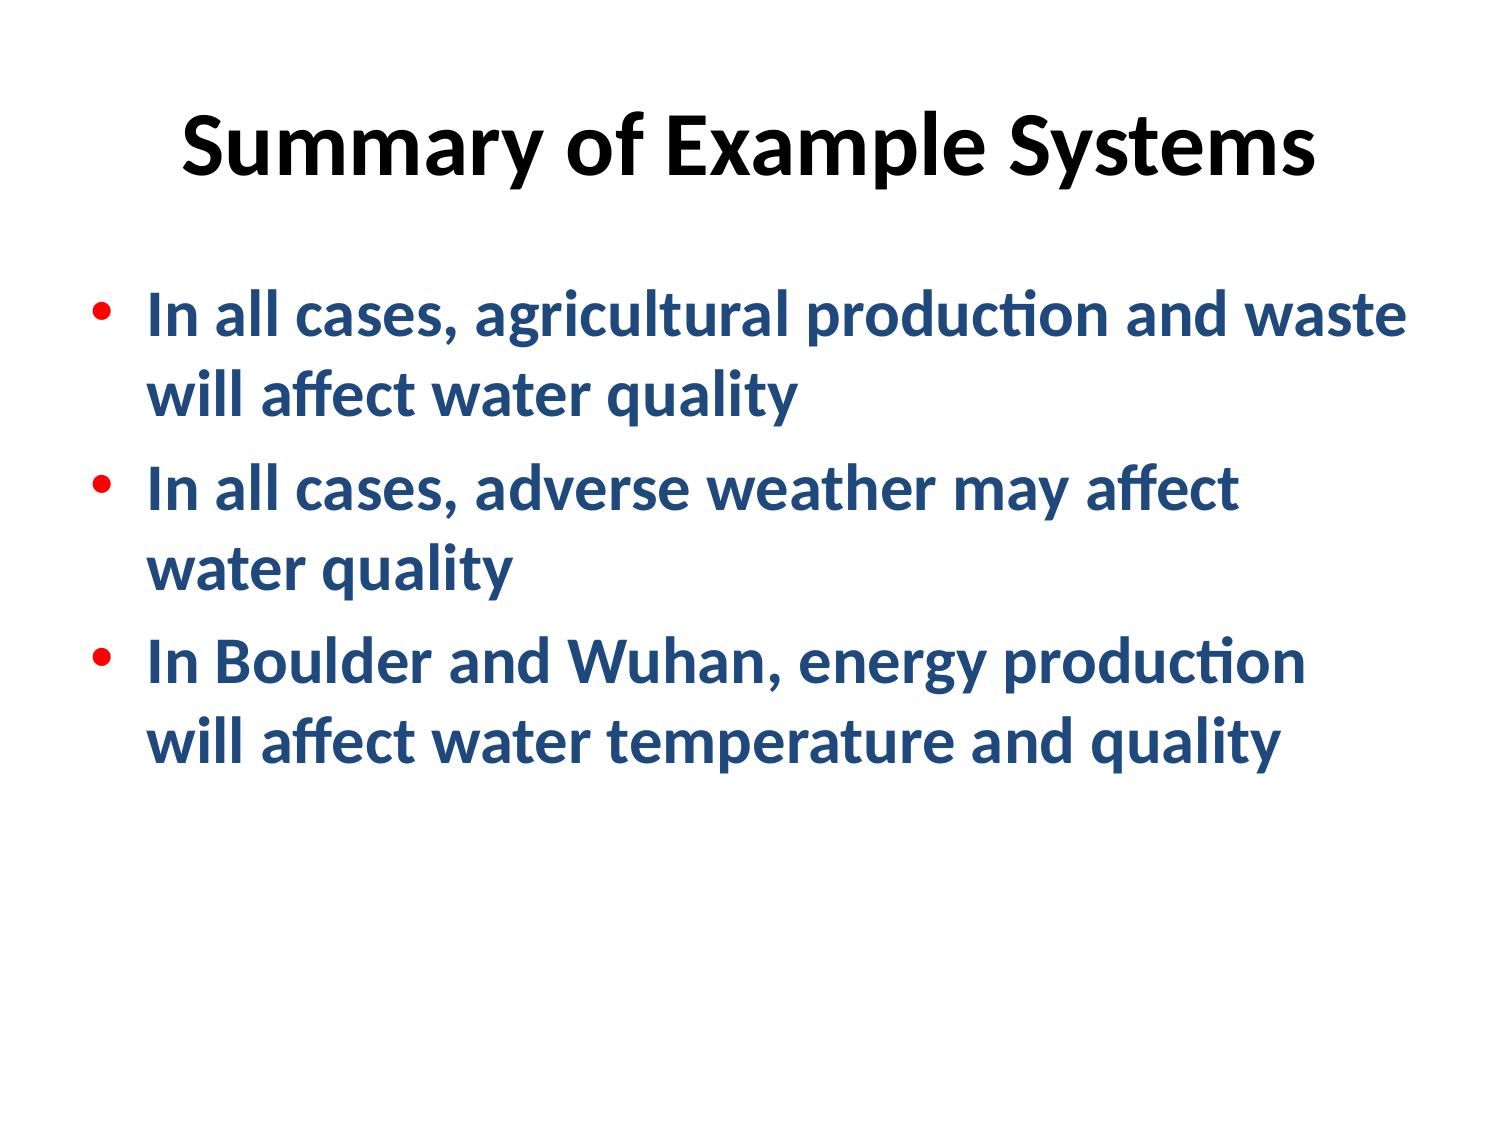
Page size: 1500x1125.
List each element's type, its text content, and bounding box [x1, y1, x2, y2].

title Summary of Example Systems [75, 45, 1425, 233]
list In all cases, agricultural production and waste will affect water quality In all cases, adverse weather may affect water quality In Boulder and Wuhan, energy production will affect water temperature and quality [75, 262, 1425, 861]
